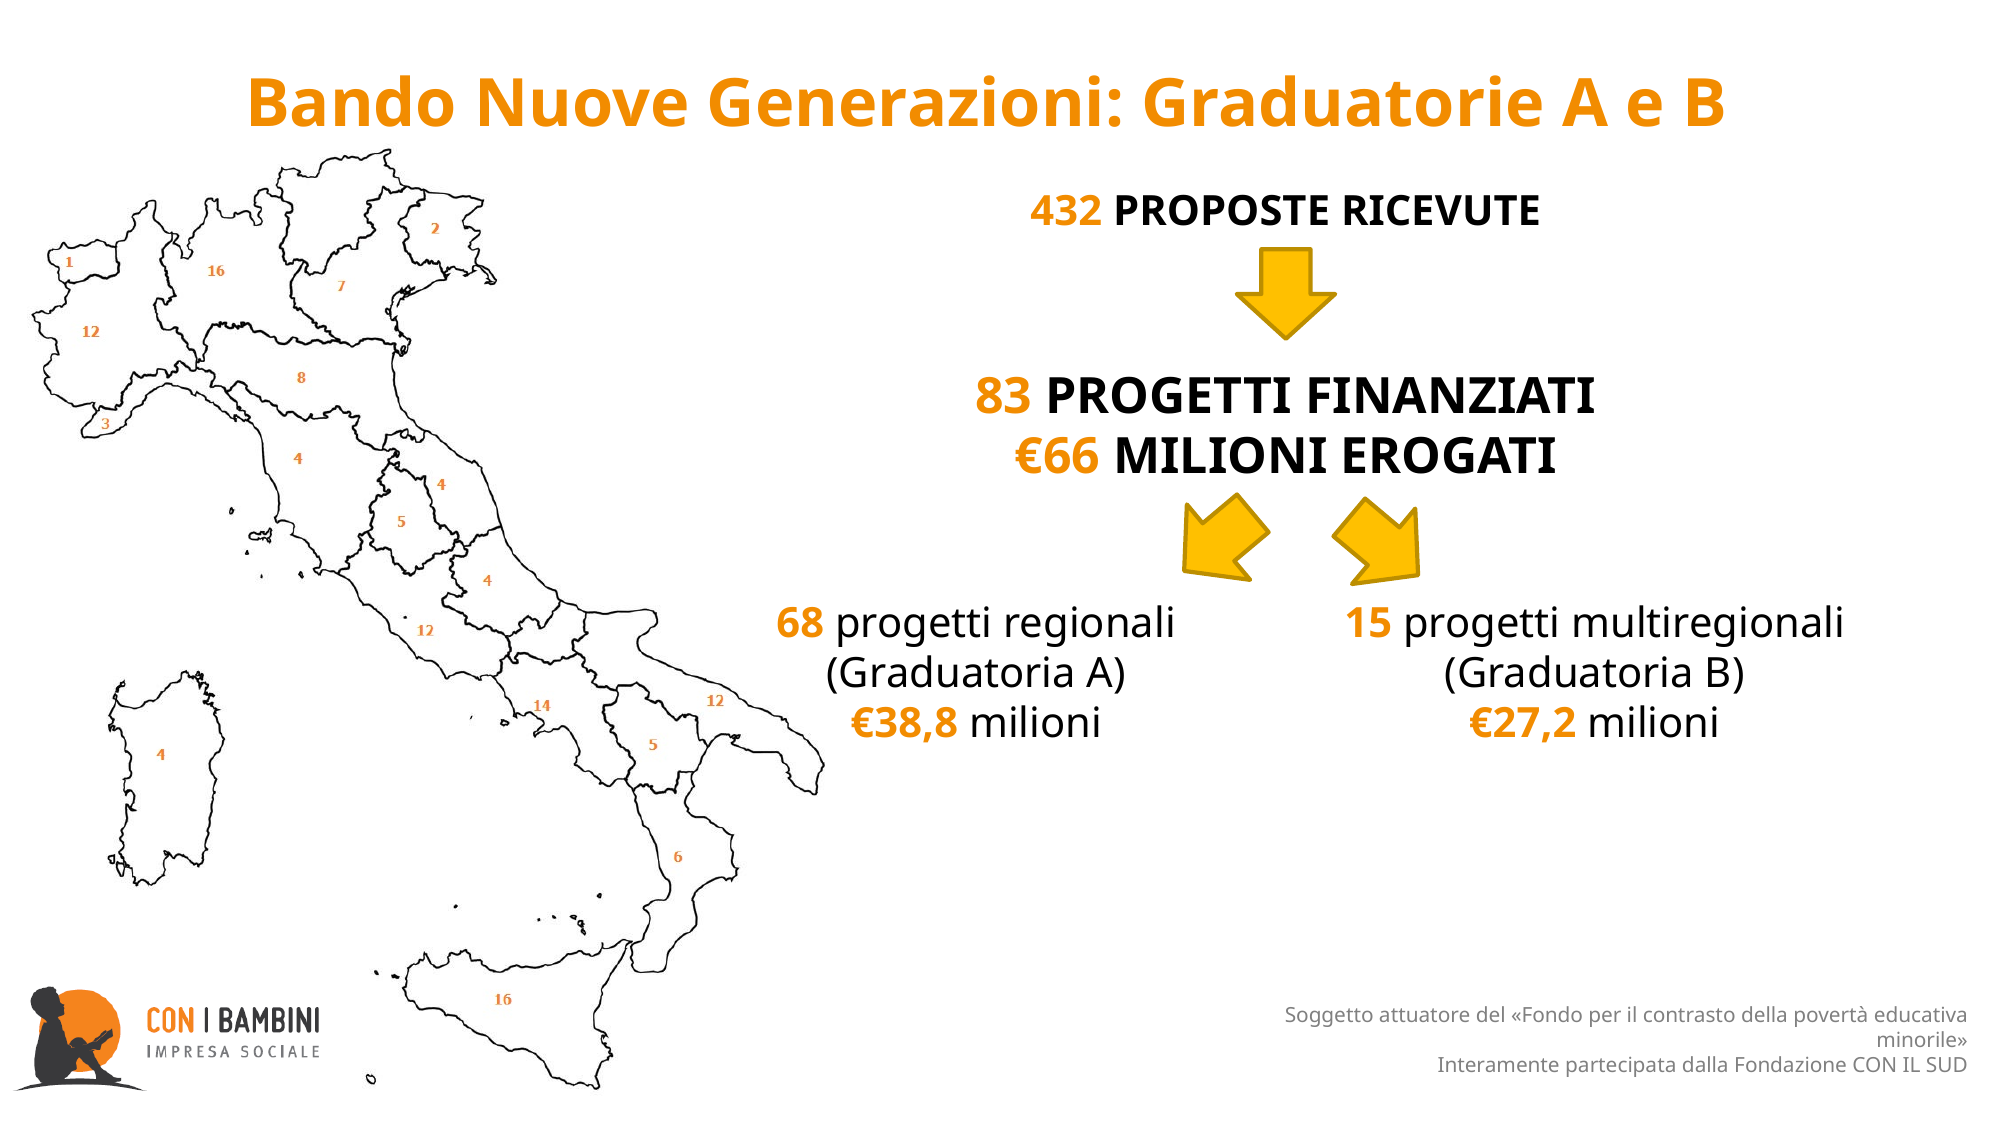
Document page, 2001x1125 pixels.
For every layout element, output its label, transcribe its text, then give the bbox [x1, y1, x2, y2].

text_box [1182, 492, 1271, 582]
text_box 432 PROPOSTE RICEVUTE 83 PROGETTI FINANZIATI €66 MILIONI EROGATI [834, 176, 1786, 491]
text_box 15 progetti multiregionali (Graduatoria B) €27,2 milioni [1157, 588, 2000, 754]
picture [0, 120, 829, 1125]
text_box 68 progetti regionali (Graduatoria A) €38,8 milioni [834, 588, 1157, 754]
text_box [1234, 247, 1338, 341]
text_box [1331, 496, 1421, 587]
text_box Soggetto attuatore del «Fondo per il contrasto della povertà educativa minorile» Interamente partecipata dalla Fondazione CON IL SUD [1207, 994, 1983, 1084]
text_box Bando Nuove Generazioni: Graduatorie A e B [89, 52, 1884, 148]
